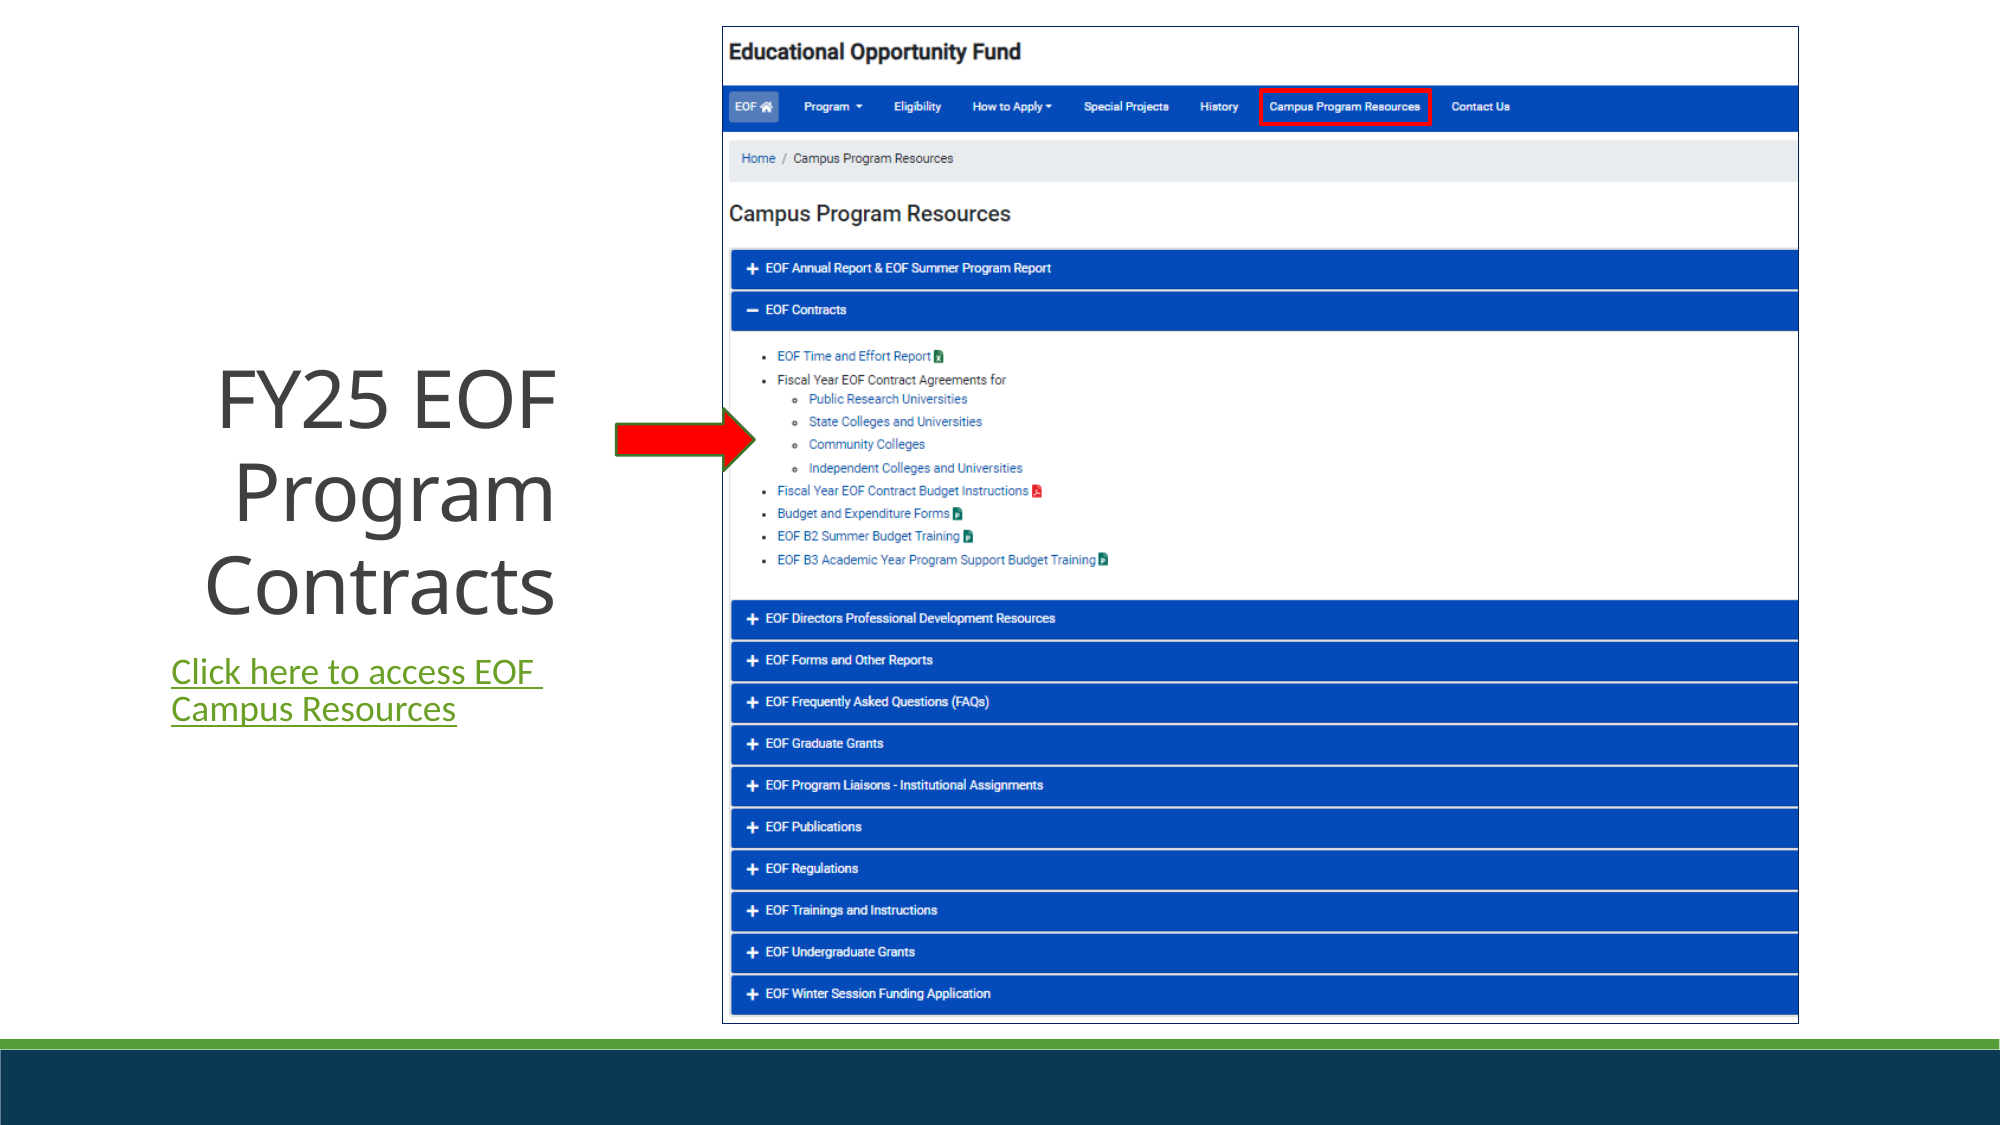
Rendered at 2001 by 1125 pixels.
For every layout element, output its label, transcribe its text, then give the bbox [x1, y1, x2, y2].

title FY25 EOF Program Contracts [49, 345, 572, 641]
text_box [614, 422, 719, 457]
text_box Click here to access EOF Campus Resources [156, 639, 571, 700]
picture [722, 26, 1800, 1024]
